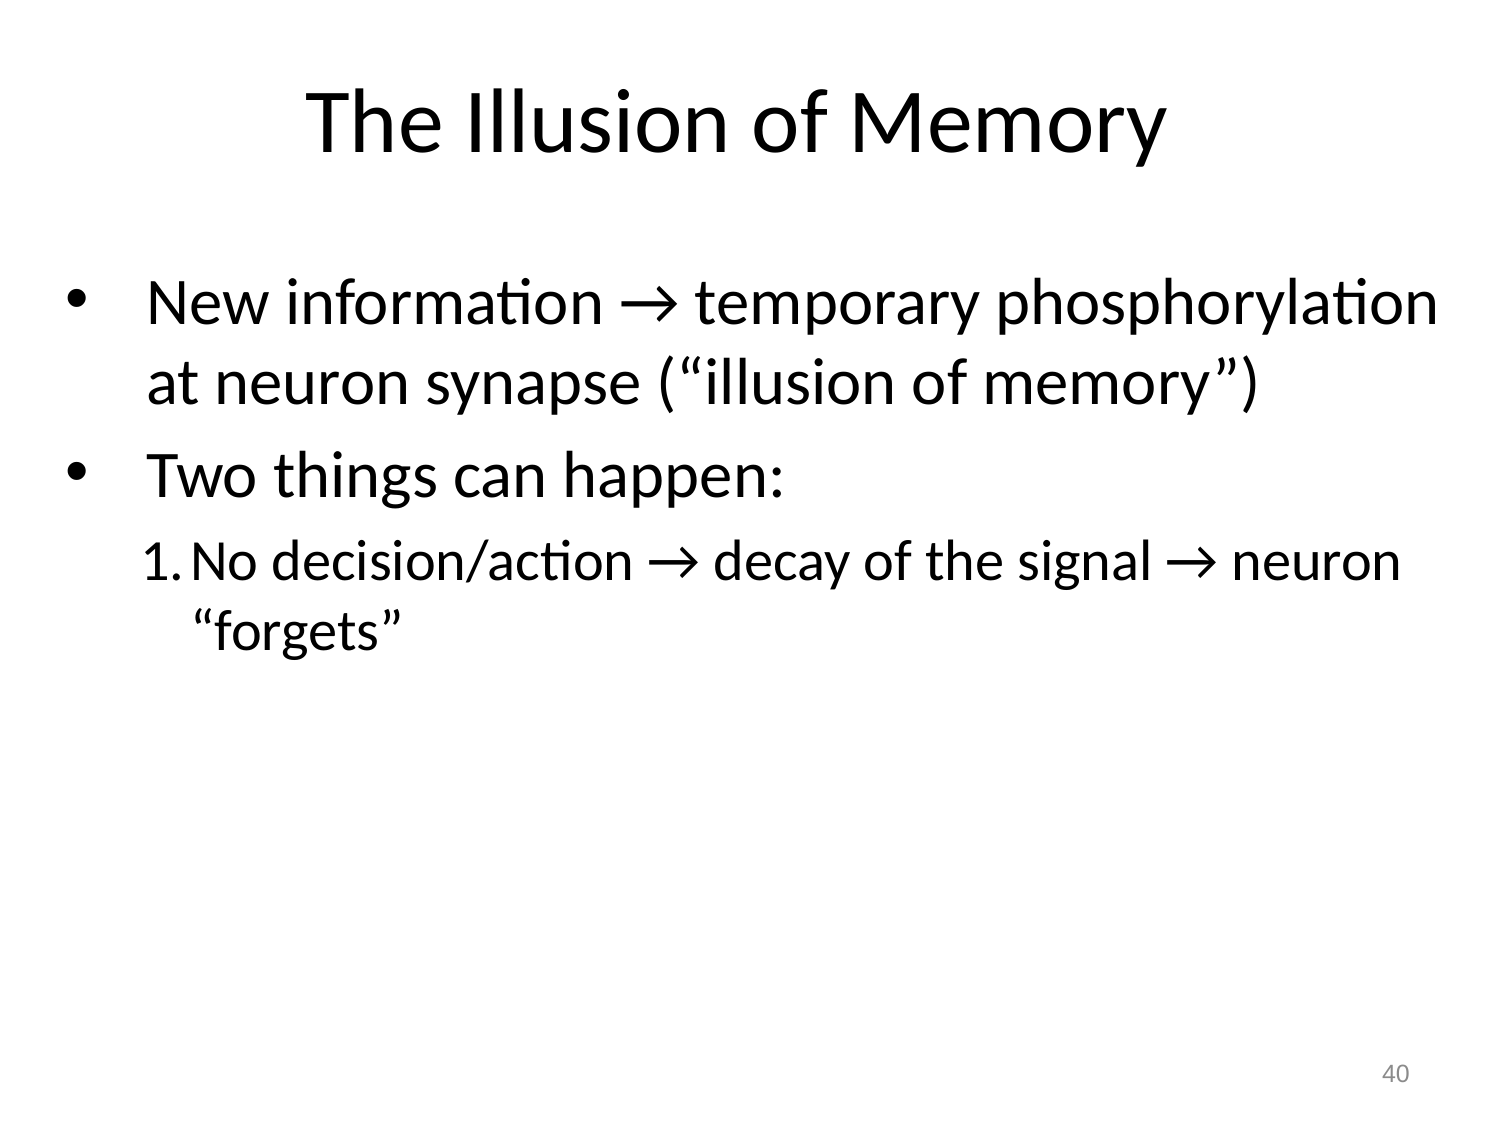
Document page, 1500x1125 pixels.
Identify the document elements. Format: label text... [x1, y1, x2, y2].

title The Illusion of Memory [37, 20, 1438, 213]
slide_number 40 [1074, 1042, 1425, 1103]
list New information → temporary phosphorylation at neuron synapse (“illusion of memory”) Two things can happen: No decision/action → decay of the signal → neuron “forgets” [50, 249, 1475, 950]
